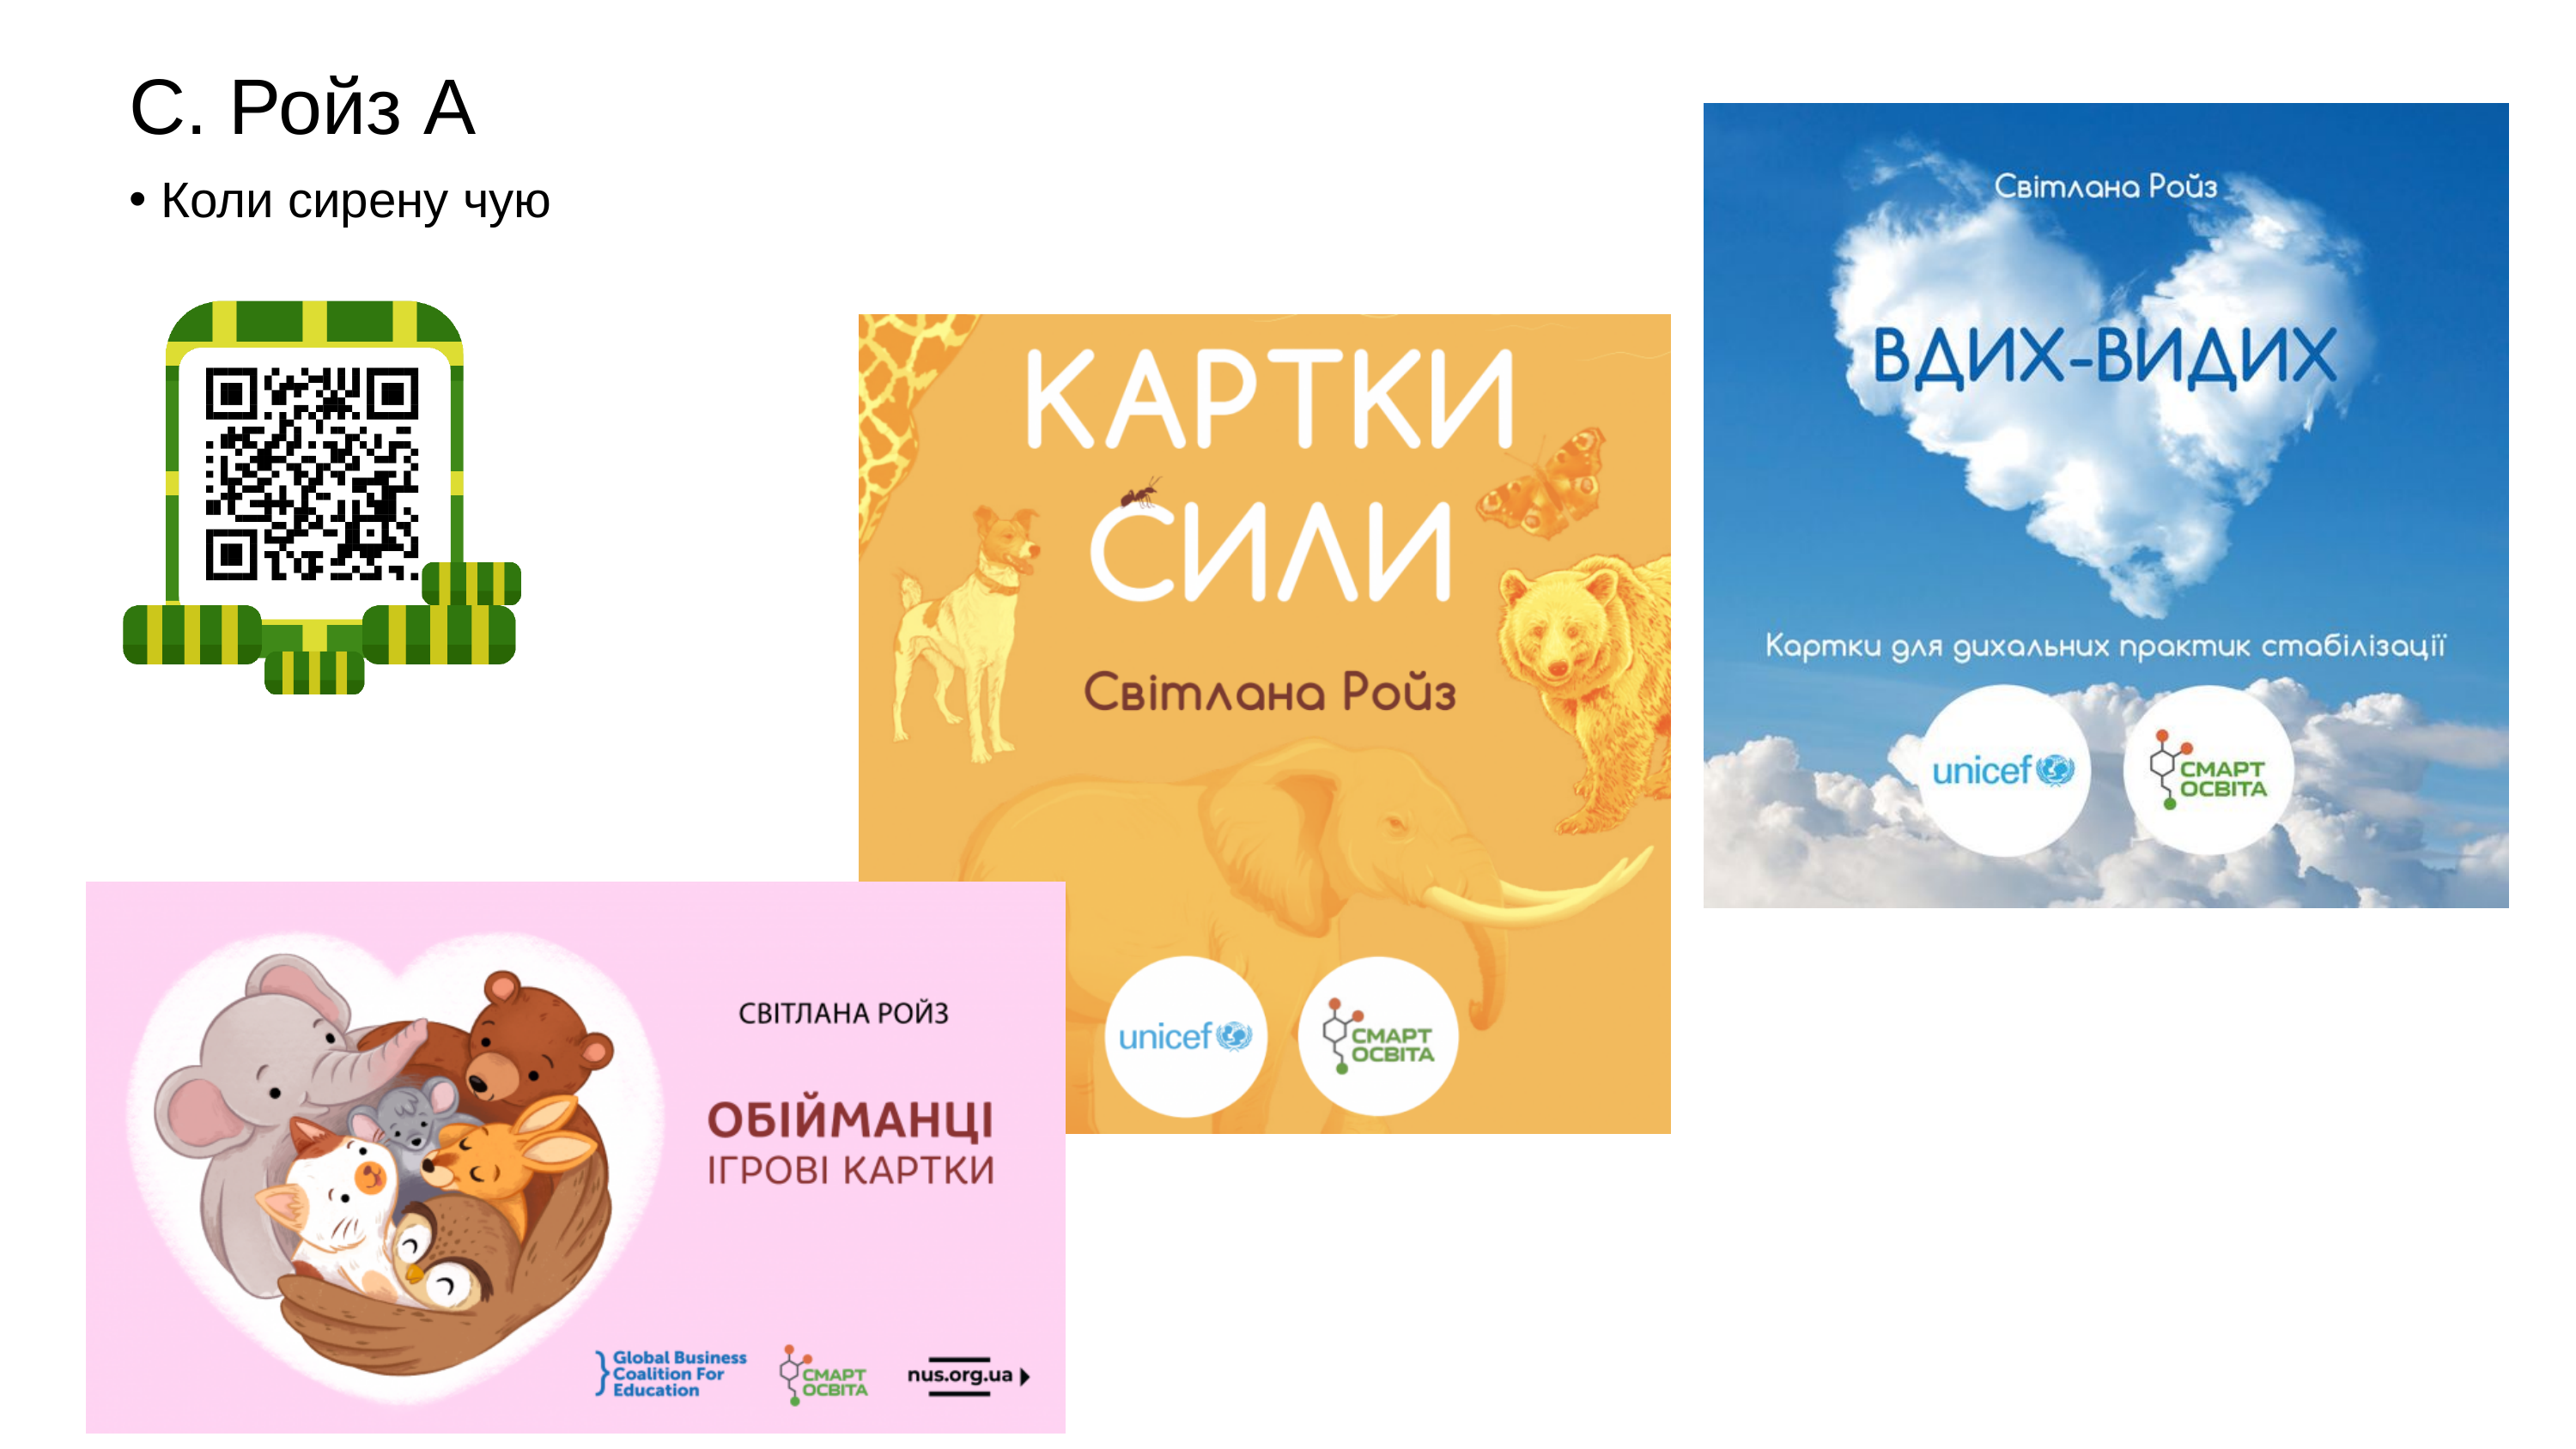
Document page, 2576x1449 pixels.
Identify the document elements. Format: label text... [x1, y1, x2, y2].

picture [1703, 103, 2509, 909]
title С. Ройз А [129, 0, 2447, 103]
picture [86, 314, 1671, 1434]
subtitle Коли сирену чую [129, 103, 1701, 300]
picture [88, 257, 545, 714]
